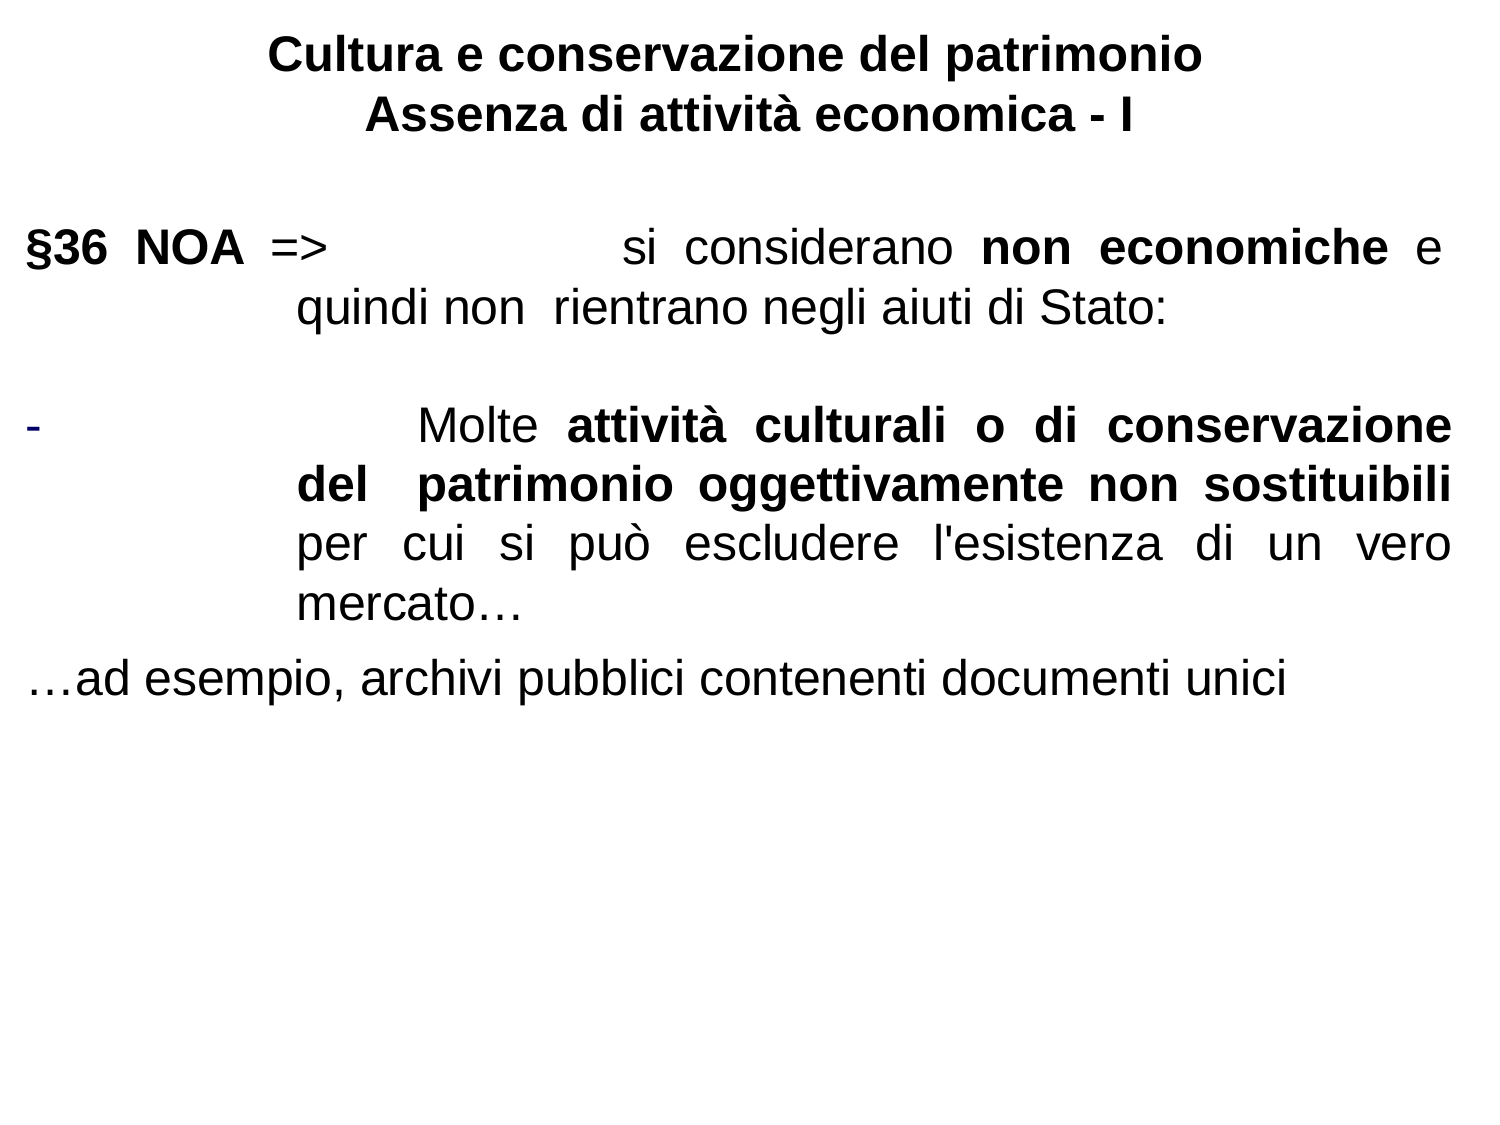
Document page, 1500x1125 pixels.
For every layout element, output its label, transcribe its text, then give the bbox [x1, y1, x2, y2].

text_box §36 NOA => si considerano non economiche e quindi non rientrano negli aiuti di Stato: - Molte attività culturali o di conservazione del patrimonio oggettivamente non sostituibili per cui si può escludere l'esistenza di un vero mercato… …ad esempio, archivi pubblici contenenti documenti unici [23, 210, 1454, 705]
title Cultura e conservazione del patrimonio Assenza di attività economica - I [74, 0, 1426, 176]
